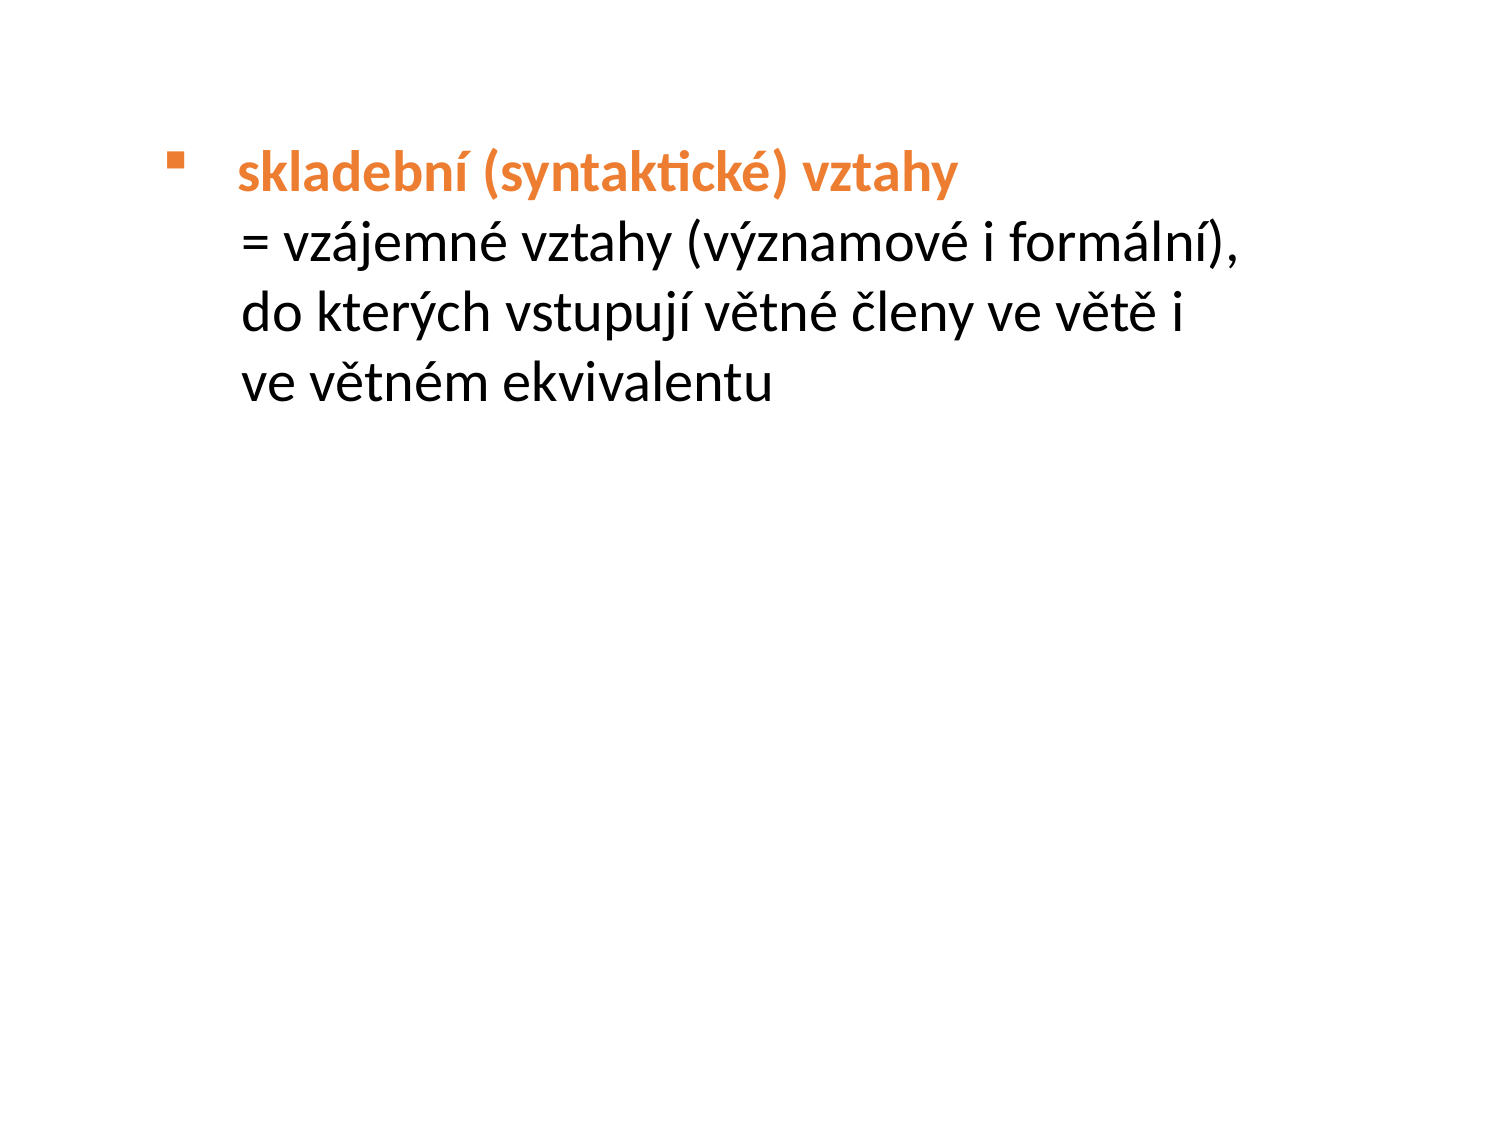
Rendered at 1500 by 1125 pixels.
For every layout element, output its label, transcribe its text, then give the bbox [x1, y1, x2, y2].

text_box skladební (syntaktické) vztahy = vzájemné vztahy (významové i formální), do kterých vstupují větné členy ve větě i ve větném ekvivalentu [147, 125, 1365, 421]
